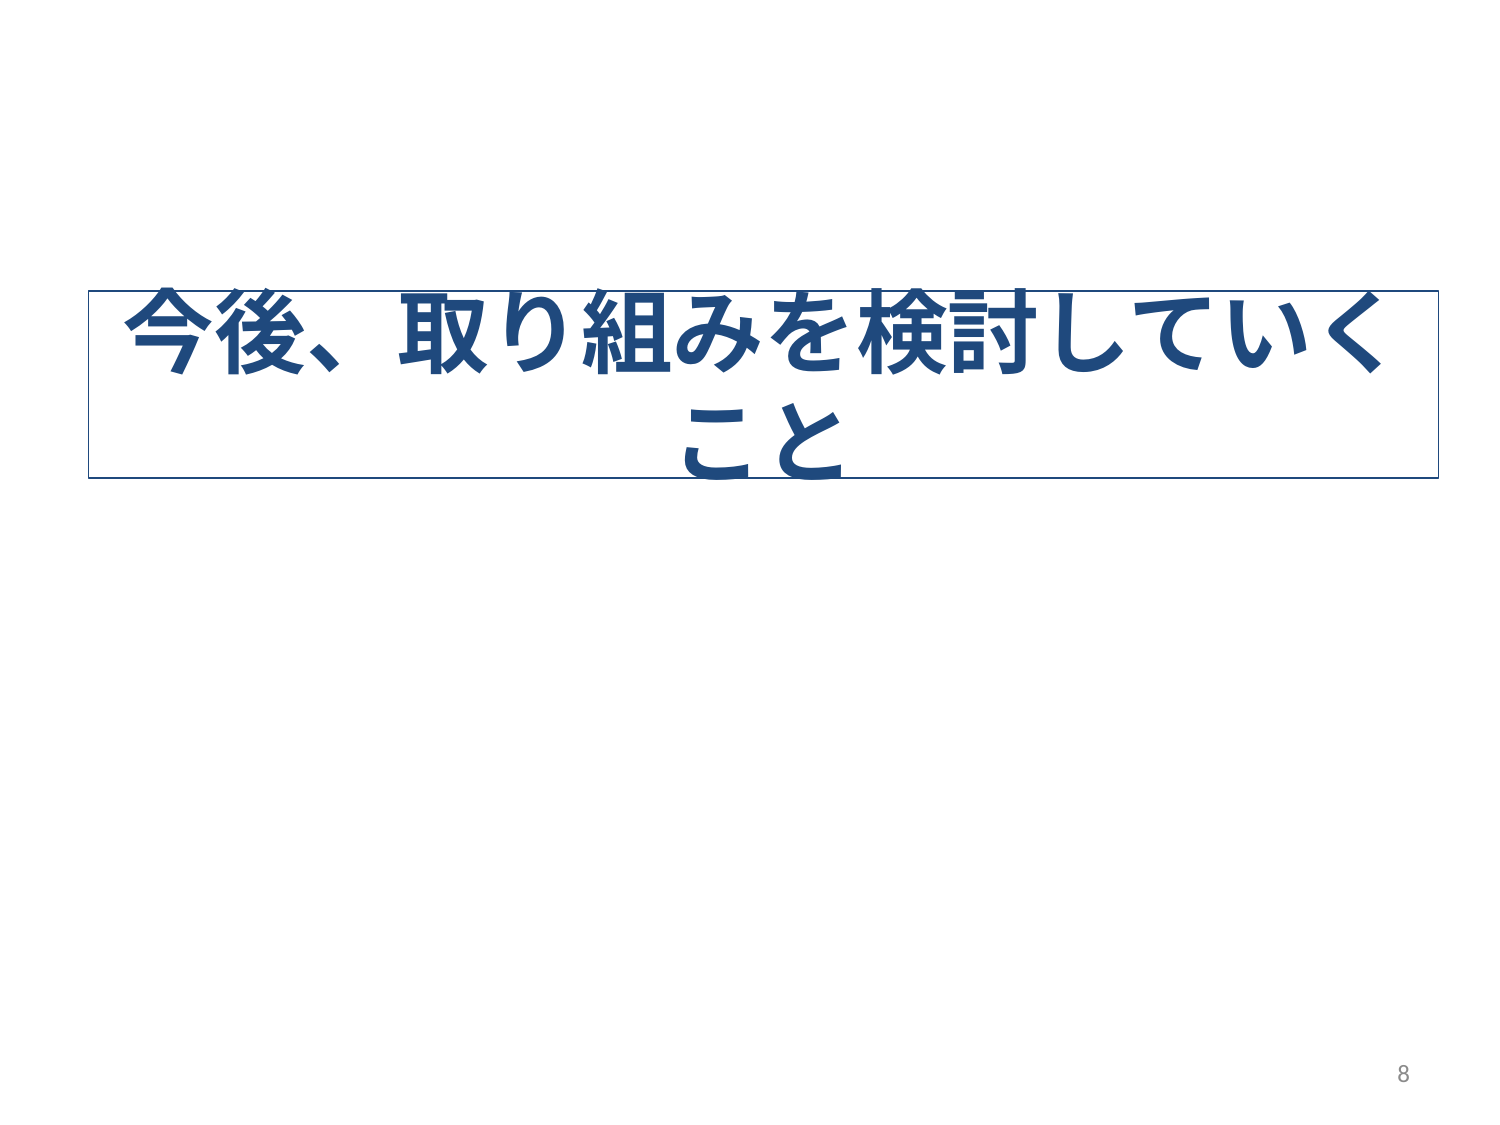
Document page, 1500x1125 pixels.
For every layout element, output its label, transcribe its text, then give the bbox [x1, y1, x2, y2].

title 今後、取り組みを検討していくこと [88, 290, 1439, 479]
slide_number 8 [1074, 1042, 1425, 1103]
